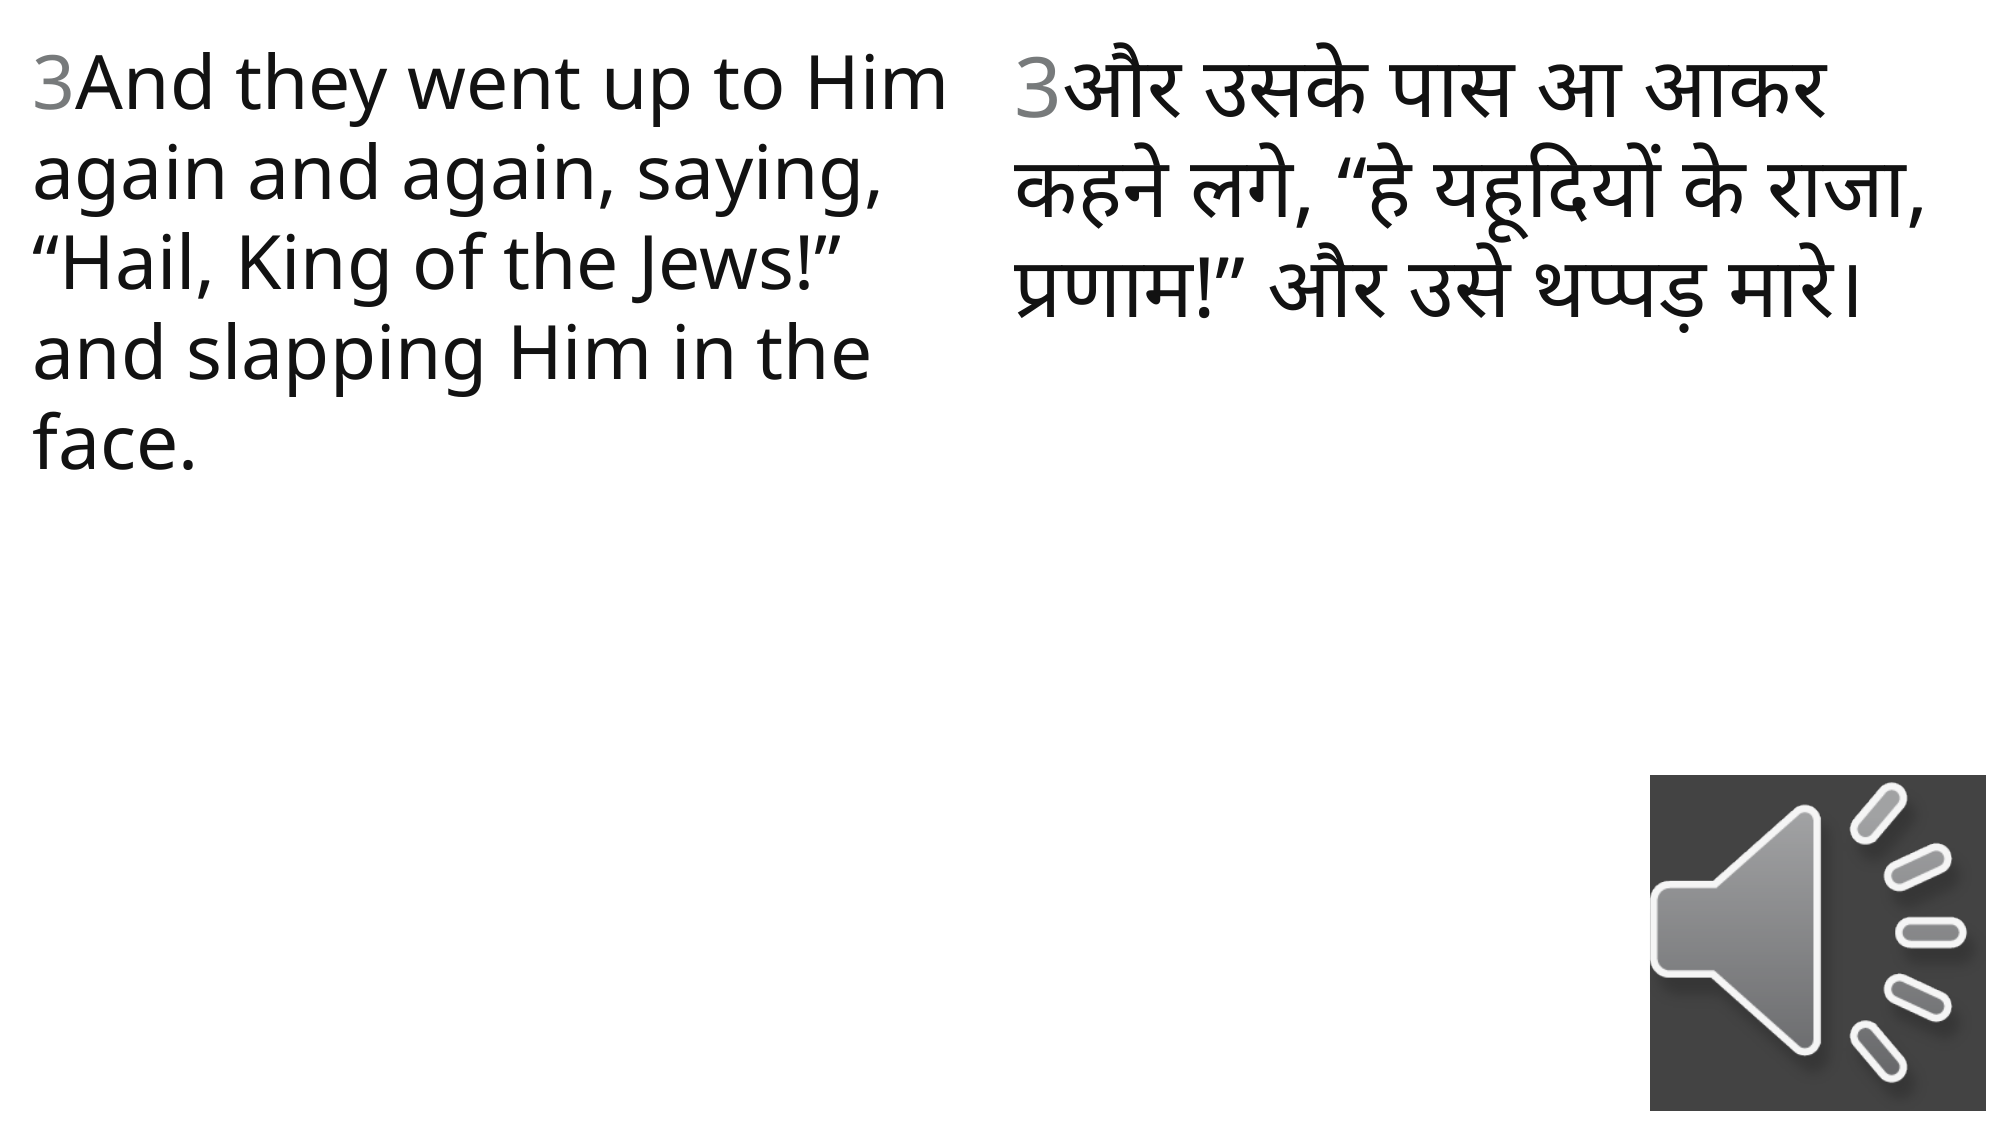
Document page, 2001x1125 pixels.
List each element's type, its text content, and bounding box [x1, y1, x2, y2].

text_box 3और उसके पास आ आकर कहने लगे, “हे यहूदियों के राजा, प्रणाम!” और उसे थप्पड़ मारे। [999, 27, 2000, 1104]
text_box 3And they went up to Him again and again, saying, “Hail, King of the Jews!” and slapping Him in the face. [18, 27, 973, 1104]
picture [1648, 773, 1987, 1112]
